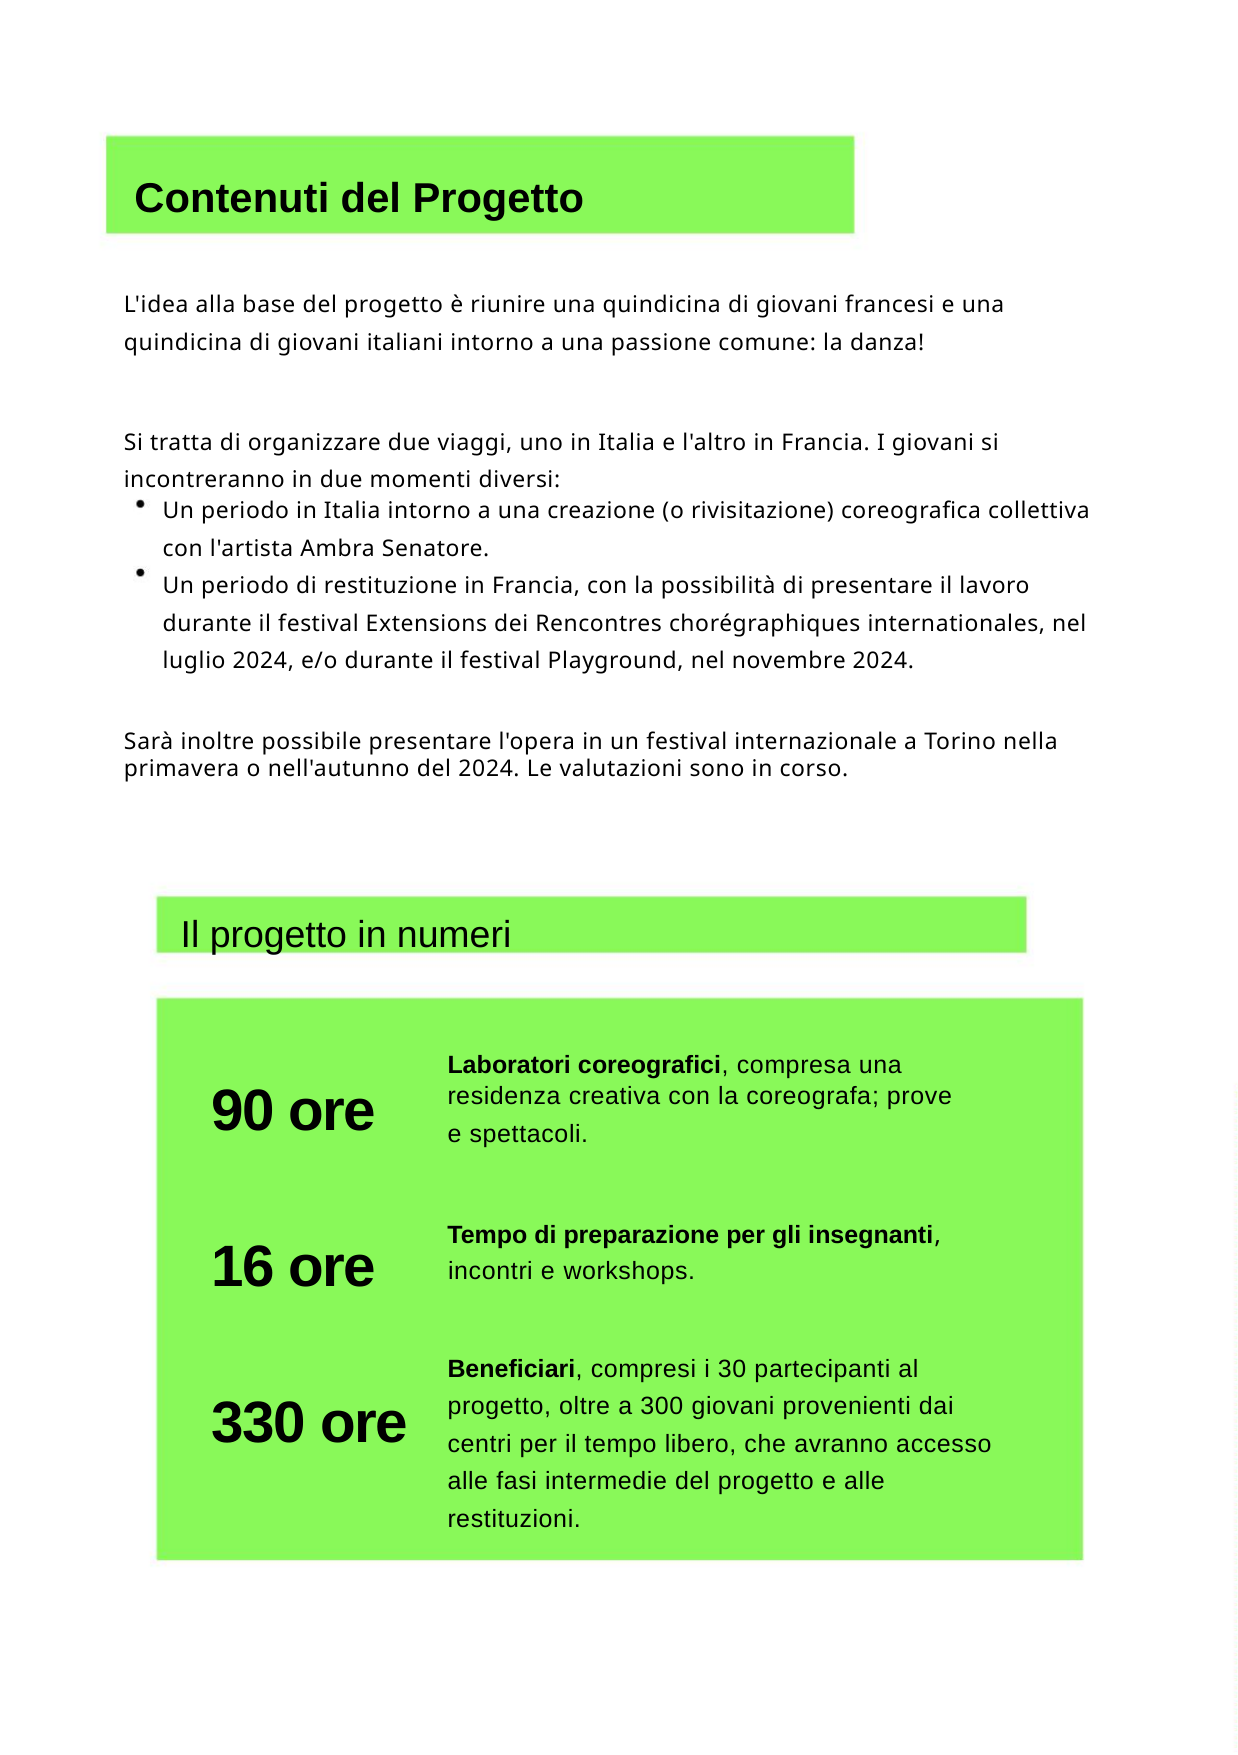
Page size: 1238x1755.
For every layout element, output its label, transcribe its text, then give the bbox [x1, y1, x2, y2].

text_box Laboratori coreografici, compresa una [447, 1037, 1017, 1079]
text_box L'idea alla base del progetto è riunire una quindicina di giovani francesi e una quindicina di giovani italiani intorno a una passione comune: la danza! [123, 279, 1127, 356]
text_box Sarà inoltre possibile presentare l'opera in un festival internazionale a Torino nella primavera o nell'autunno del 2024. Le valutazioni sono in corso. [123, 726, 1111, 782]
text_box incontri e workshops. [448, 1243, 965, 1285]
text_box residenza creativa con la coreografa; prove e spettacoli. [447, 1072, 965, 1148]
text_box Contenuti del Progetto [134, 152, 674, 221]
text_box Un periodo in Italia intorno a una creazione (o rivisitazione) coreografica collettiva con l'artista Ambra Senatore. Un periodo di restituzione in Francia, con la possibilità di presentare il lavoro durante il festival Extensions dei Rencontres chorégraphiques internationales, nel luglio 2024, e/o durante il festival Playground, nel novembre 2024. [162, 486, 1111, 674]
text_box Il progetto in numeri [180, 893, 625, 955]
text_box Si tratta di organizzare due viaggi, uno in Italia e l'altro in Francia. I giovani si incontreranno in due momenti diversi: [123, 417, 1033, 493]
text_box Beneficiari, compresi i 30 partecipanti al progetto, oltre a 300 giovani provenienti dai centri per il tempo libero, che avranno accesso alle fasi intermedie del progetto e alle restituzioni. [447, 1344, 1023, 1533]
text_box 90 ore 16 ore 330 ore [211, 1046, 418, 1455]
text_box [0, 0, 1238, 1753]
text_box Tempo di preparazione per gli insegnanti, [447, 1207, 1033, 1249]
